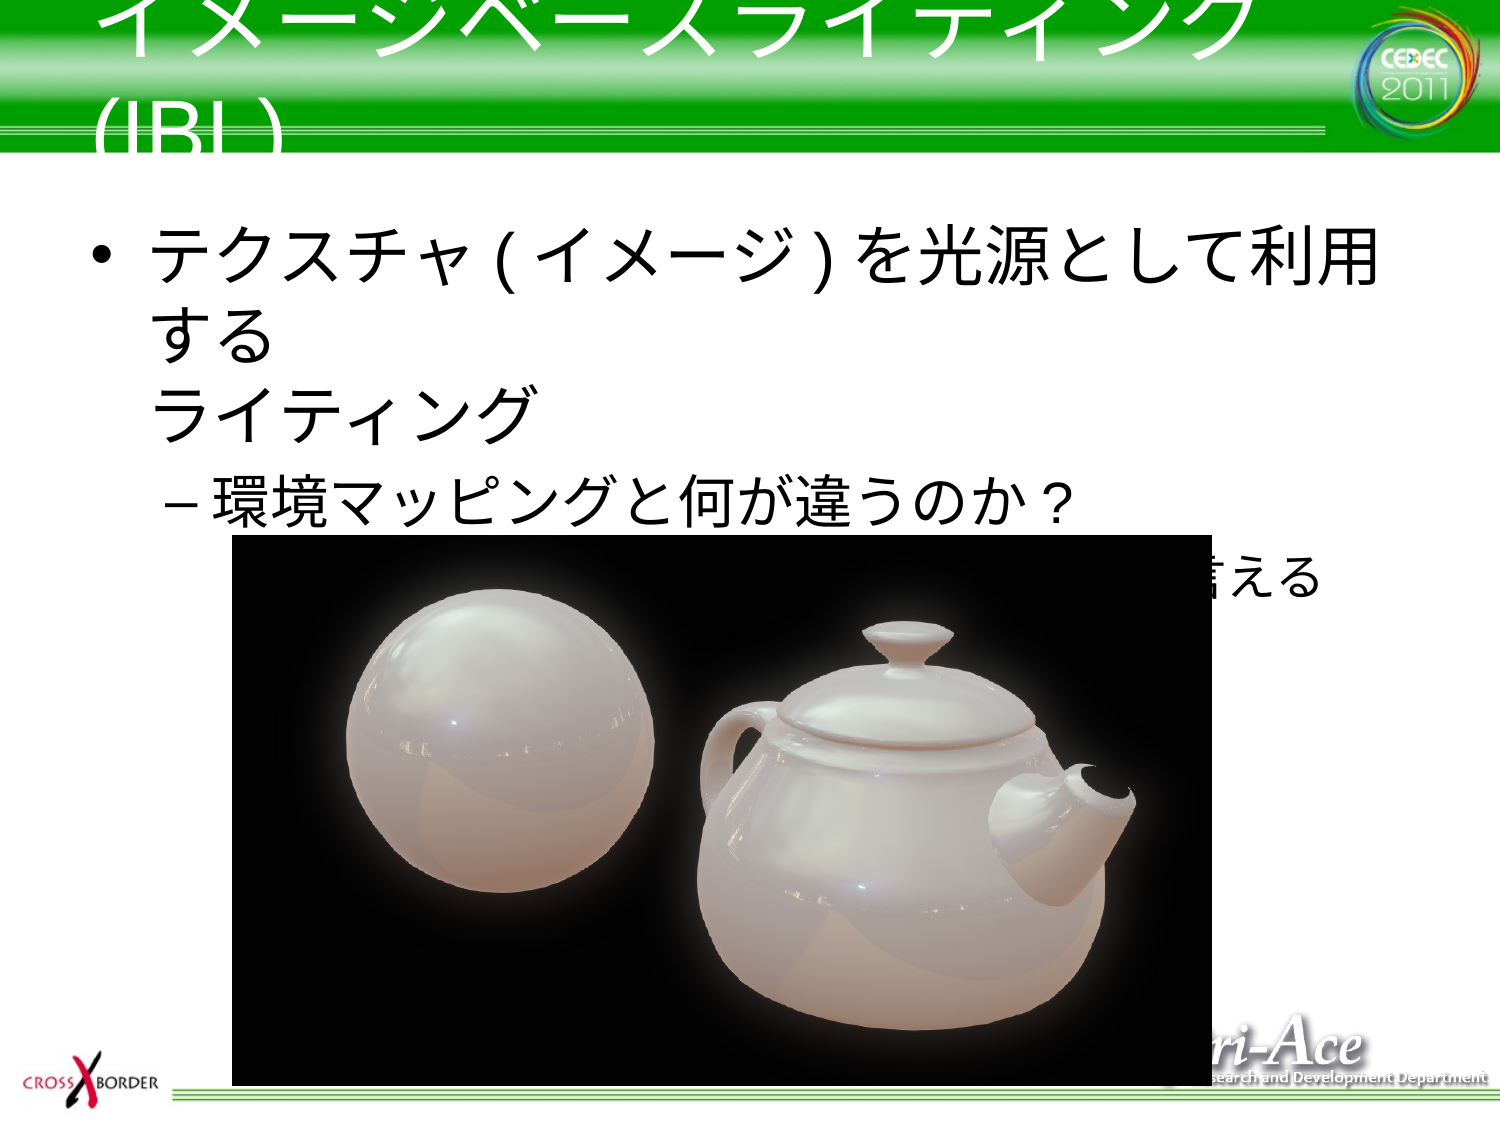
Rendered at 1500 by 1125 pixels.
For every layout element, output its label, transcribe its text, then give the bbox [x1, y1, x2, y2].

title イメージベースライティング(IBL) [74, 7, 1426, 140]
list テクスチャ(イメージ)を光源として利用する ライティング 環境マッピングと何が違うのか? 環境マッピングも広義ではIBLの一つと言える [75, 206, 1425, 993]
picture [0, 534, 1500, 1125]
picture [0, 0, 1500, 155]
